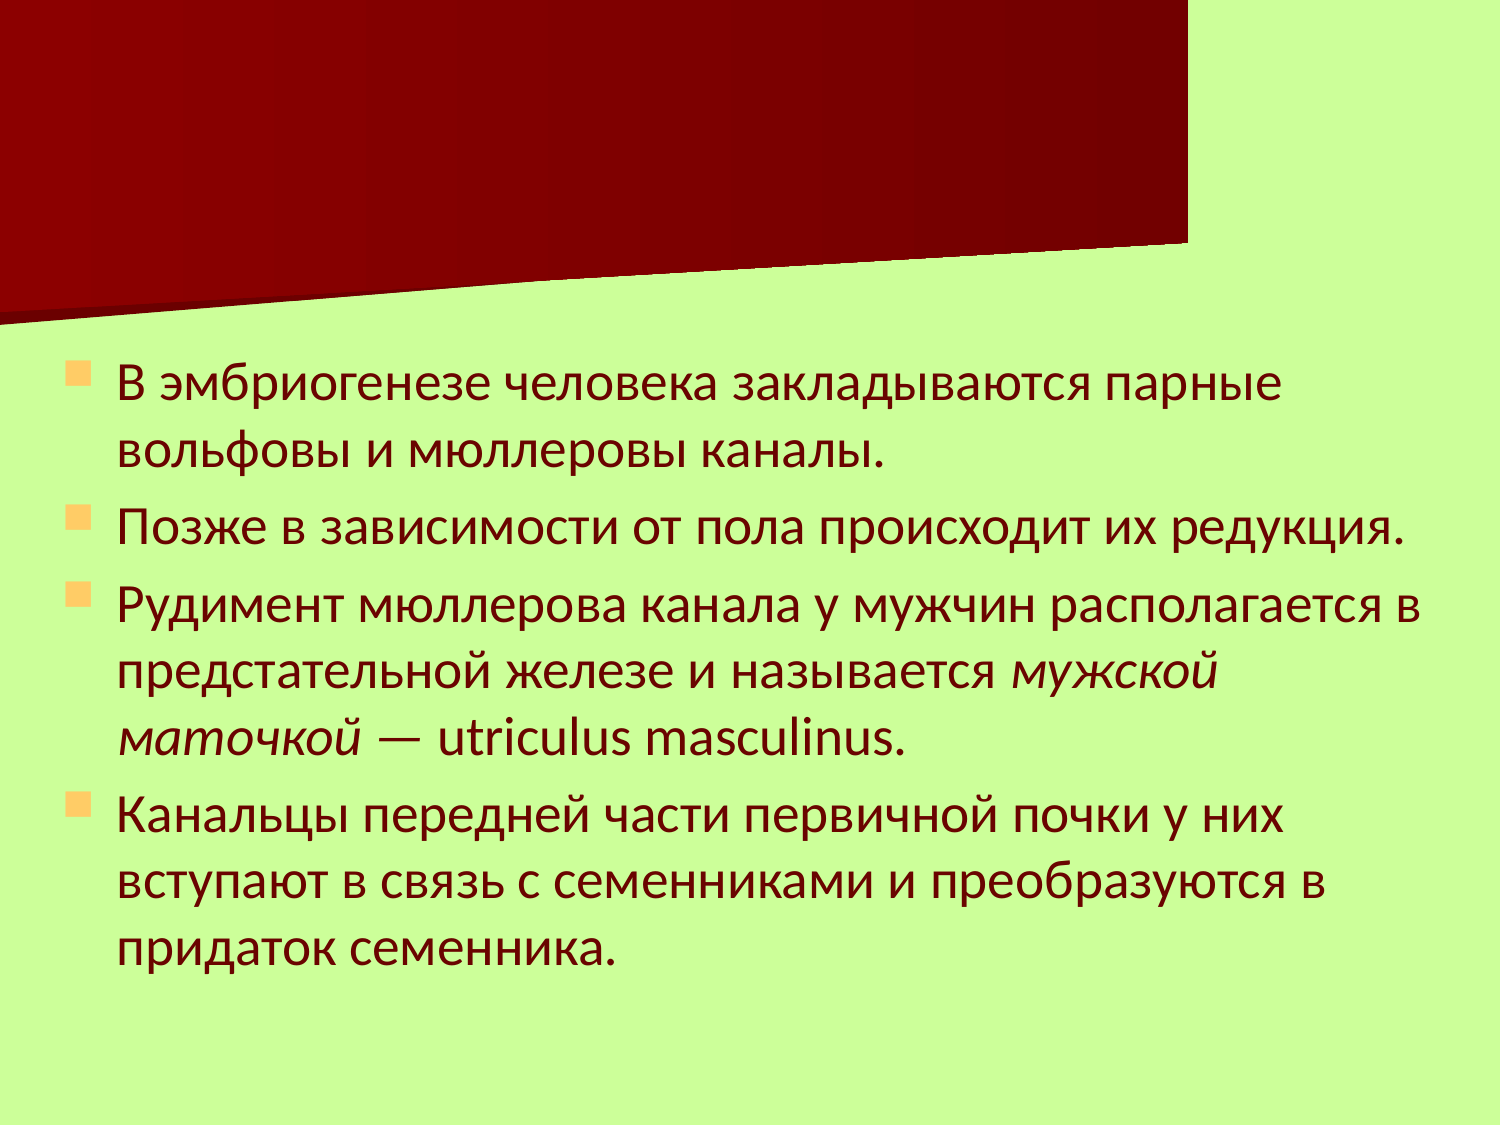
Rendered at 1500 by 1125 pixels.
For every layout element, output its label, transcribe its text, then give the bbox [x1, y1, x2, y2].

list В эмбриогенезе человека закладываются парные вольфовы и мюллеровы каналы. Позже в зависимости от пола происходит их редукция. Рудимент мюллерова канала у мужчин располагается в предстательной железе и называется мужской маточкой — utriculus masculinus. Канальцы передней части первичной почки у них вступают в связь с семенниками и преобразуются в придаток семенника. [46, 337, 1448, 988]
